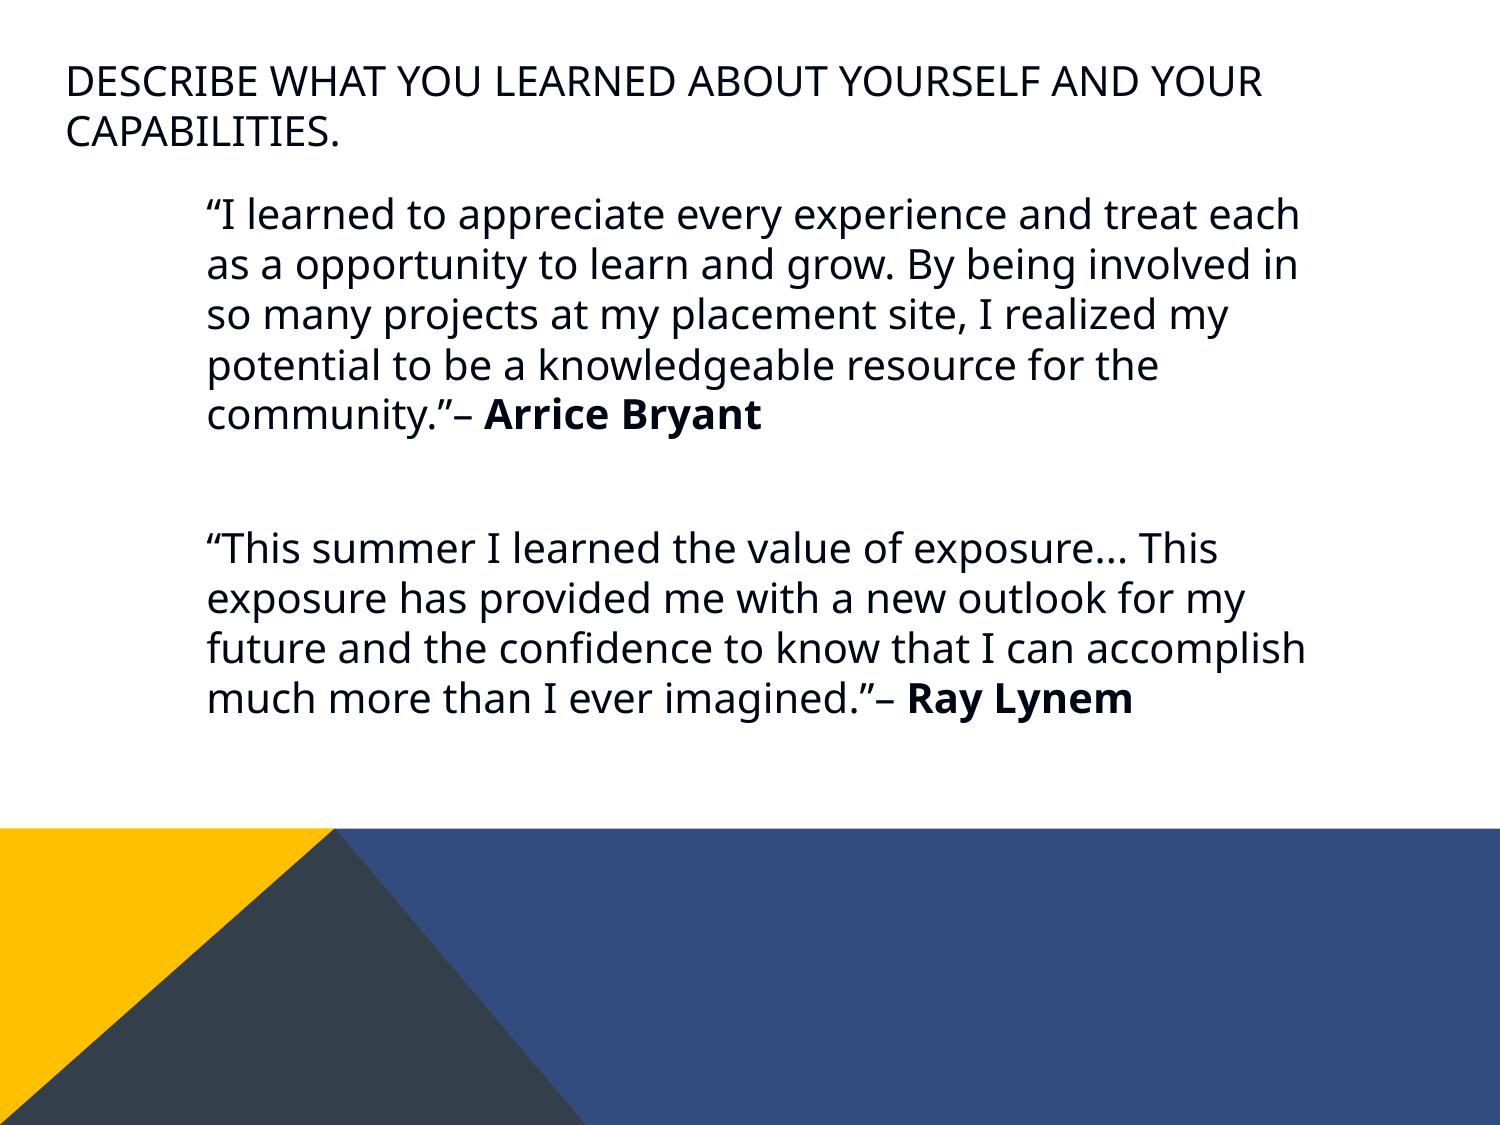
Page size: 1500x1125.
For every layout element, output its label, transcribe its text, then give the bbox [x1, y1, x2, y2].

title Describe What you Learned about yourself and your capabilities. [50, 60, 1475, 150]
list “I learned to appreciate every experience and treat each as a opportunity to learn and grow. By being involved in so many projects at my placement site, I realized my potential to be a knowledgeable resource for the community.”– Arrice Bryant “This summer I learned the value of exposure... This exposure has provided me with a new outlook for my future and the confidence to know that I can accomplish much more than I ever imagined.”– Ray Lynem [135, 180, 1369, 768]
